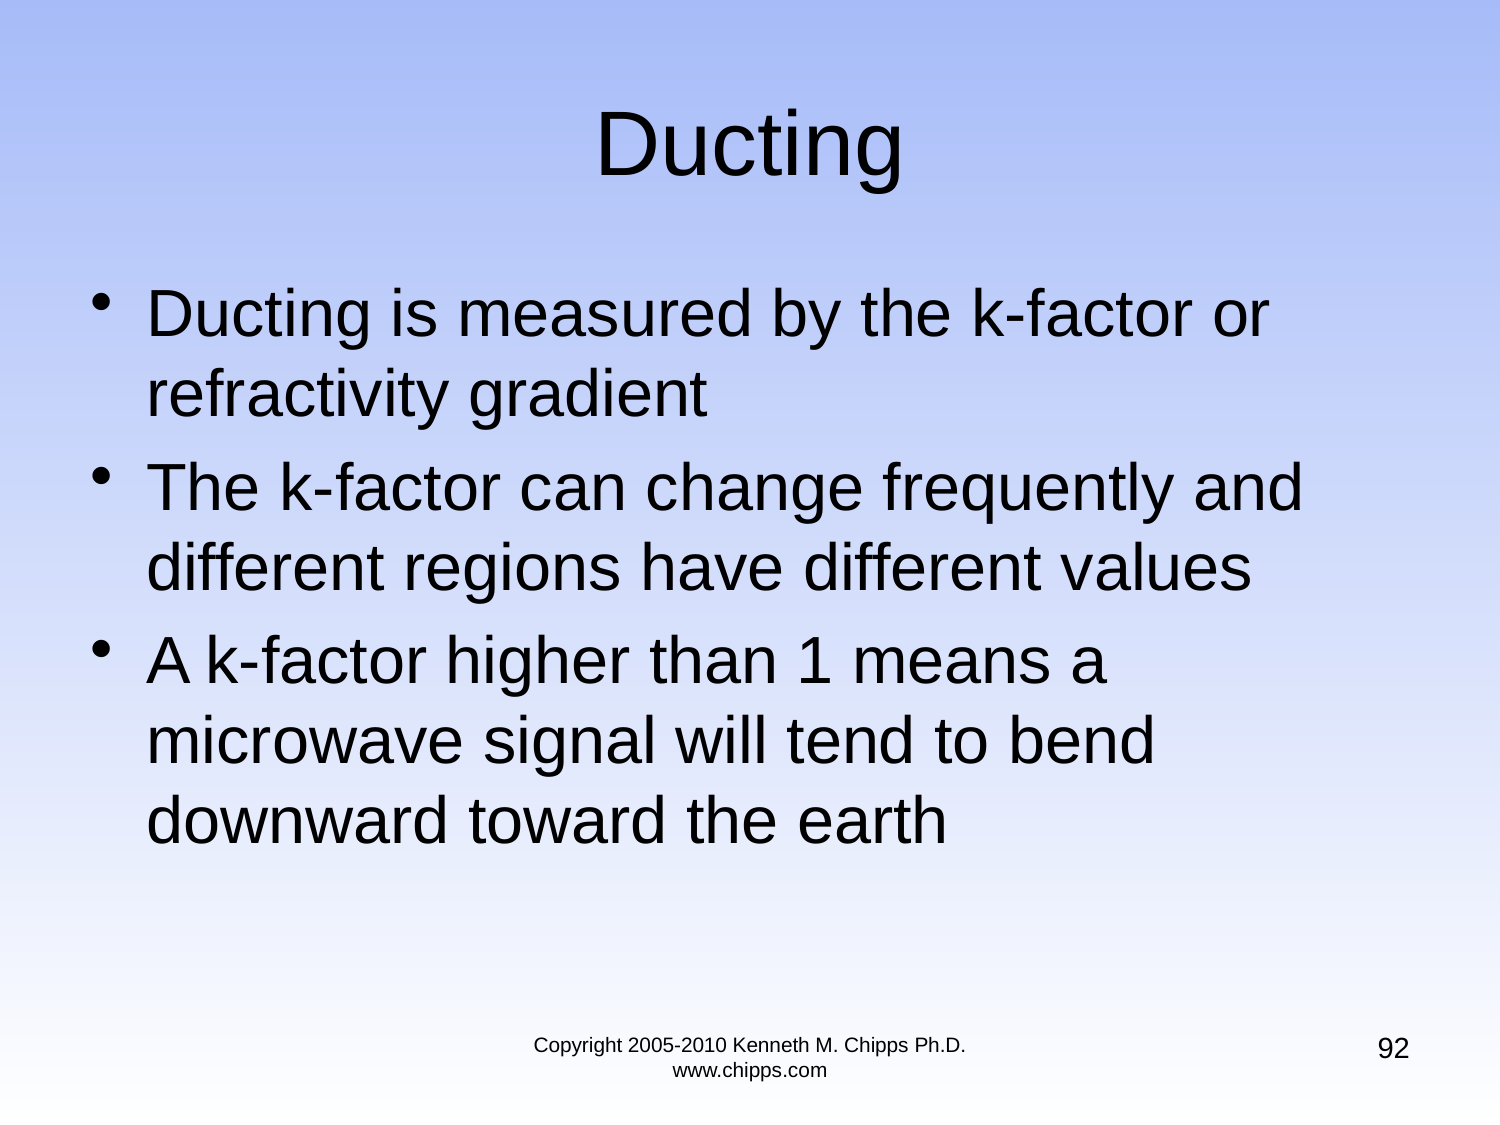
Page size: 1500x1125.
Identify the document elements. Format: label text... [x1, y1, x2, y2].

slide_number 132 [1425, 114, 1500, 118]
list Ducting is measured by the k-factor or refractivity gradient The k-factor can change frequently and different regions have different values A k-factor higher than 1 means a microwave signal will tend to bend downward toward the earth [75, 262, 1425, 1005]
title Ducting [75, 45, 1425, 233]
slide_number 92 [1074, 1021, 1426, 1101]
slide_number 132 [0, 114, 75, 118]
footer Copyright 2005-2010 Kenneth M. Chipps Ph.D. www.chipps.com [449, 1024, 1051, 1103]
